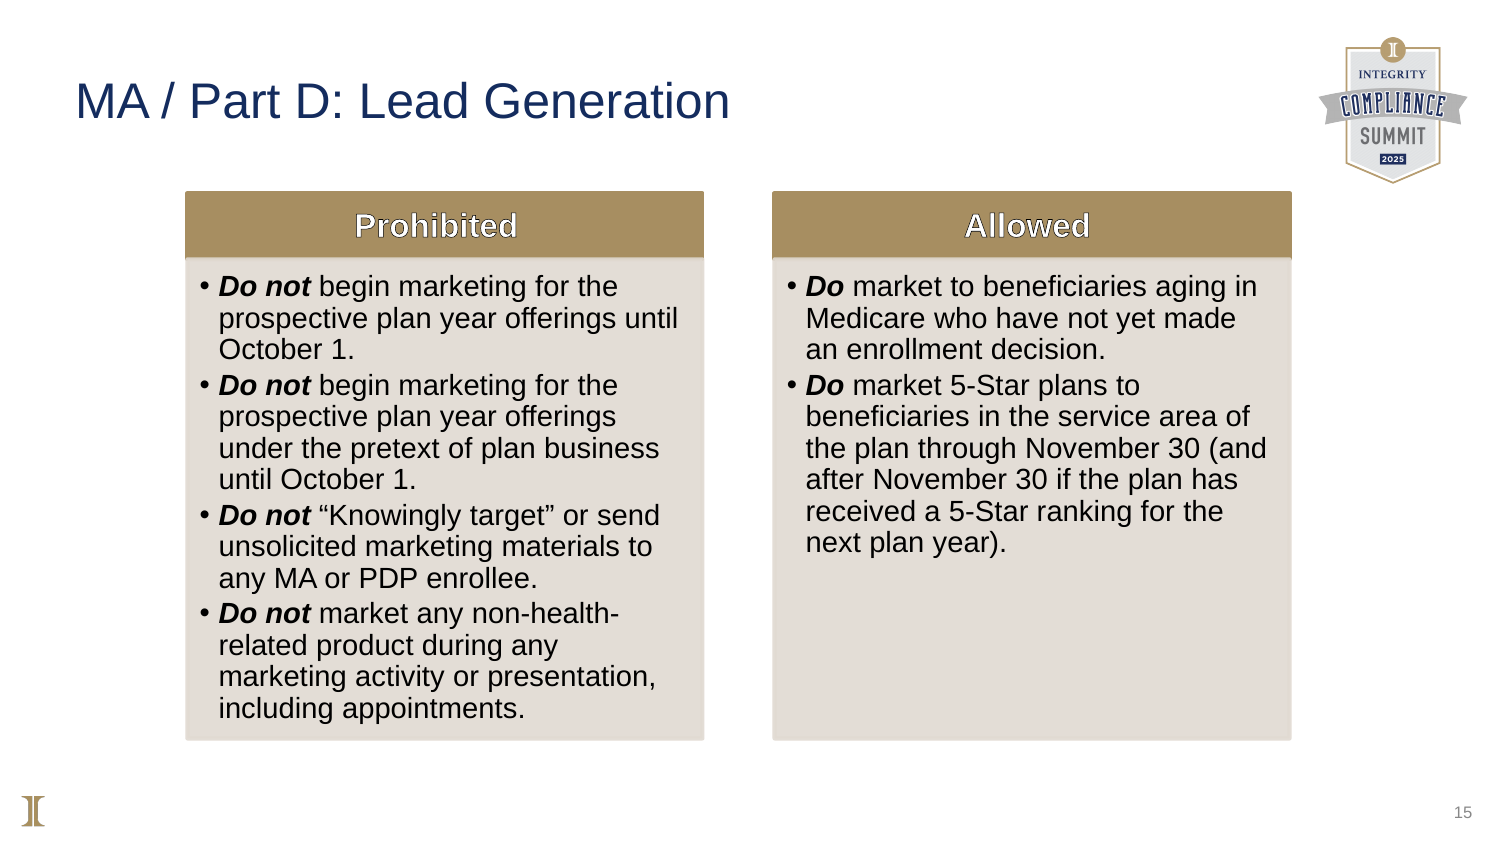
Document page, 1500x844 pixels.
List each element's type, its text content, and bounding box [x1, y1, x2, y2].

slide_number 15 [1425, 797, 1473, 826]
picture [1318, 37, 1468, 184]
picture [9, 787, 57, 835]
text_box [187, 175, 1290, 757]
title MA / Part D: Lead Generation [75, 75, 1313, 150]
